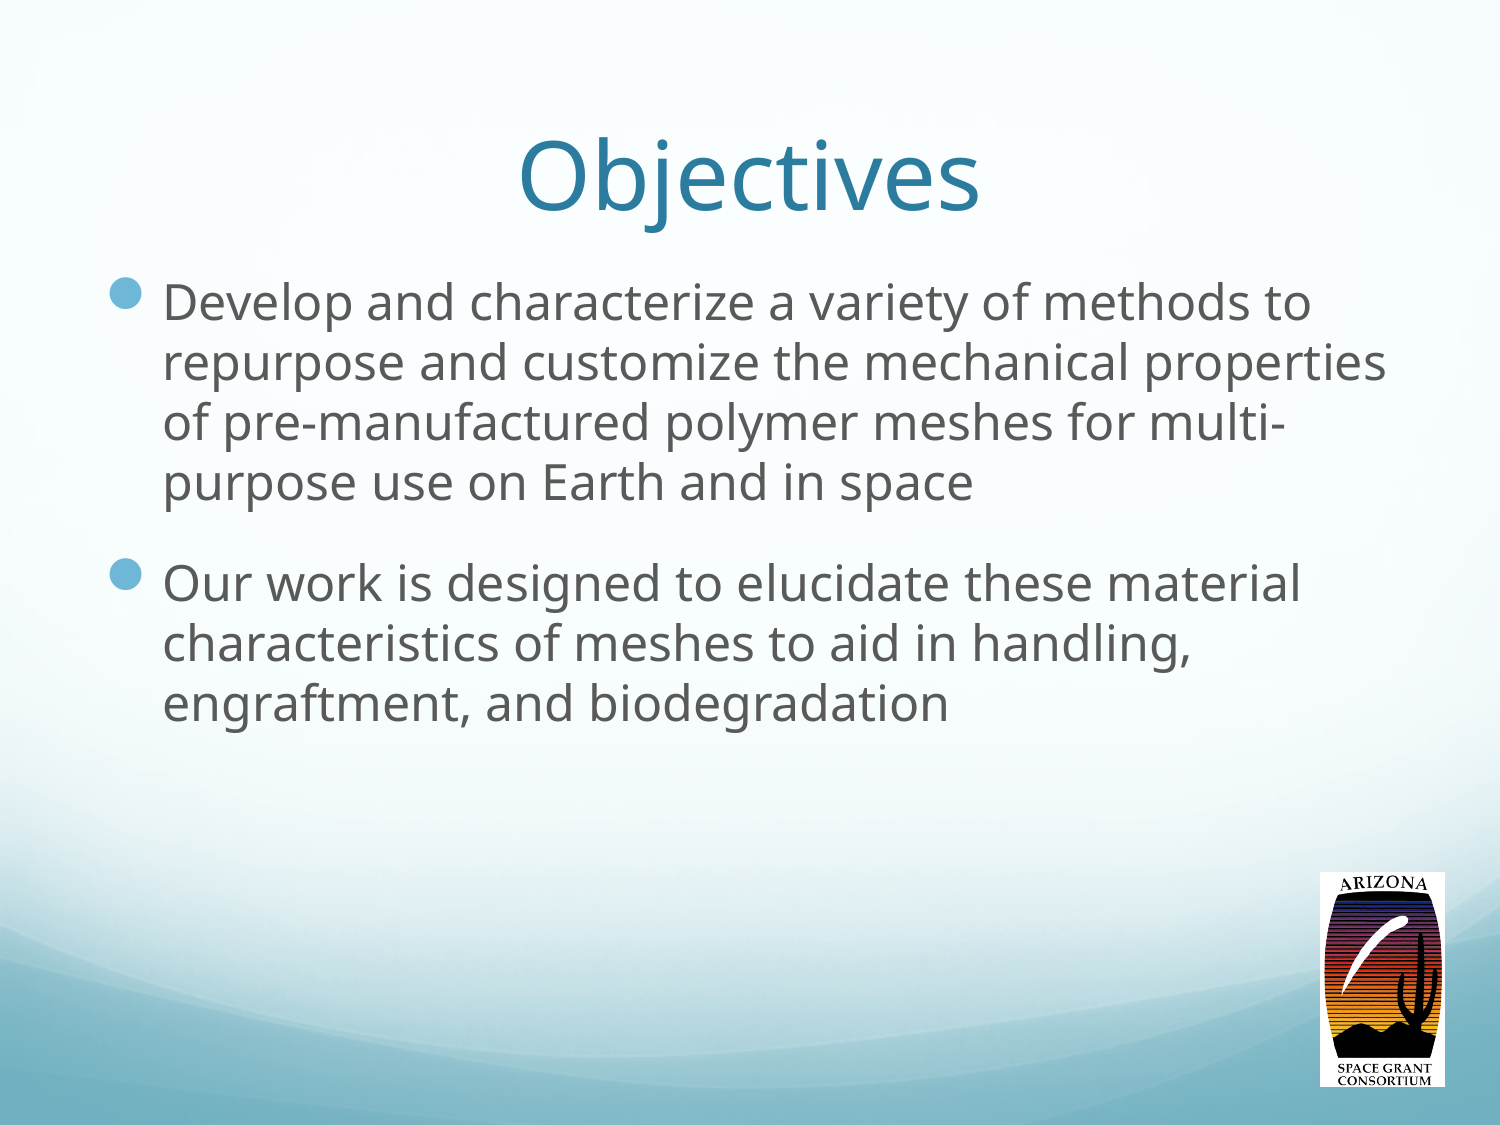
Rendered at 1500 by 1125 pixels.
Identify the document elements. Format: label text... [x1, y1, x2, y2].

picture [1318, 871, 1446, 1088]
list Develop and characterize a variety of methods to repurpose and customize the mechanical properties of pre-manufactured polymer meshes for multi-purpose use on Earth and in space Our work is designed to elucidate these material characteristics of meshes to aid in handling, engraftment, and biodegradation [90, 262, 1410, 975]
title Objectives [90, 17, 1410, 237]
